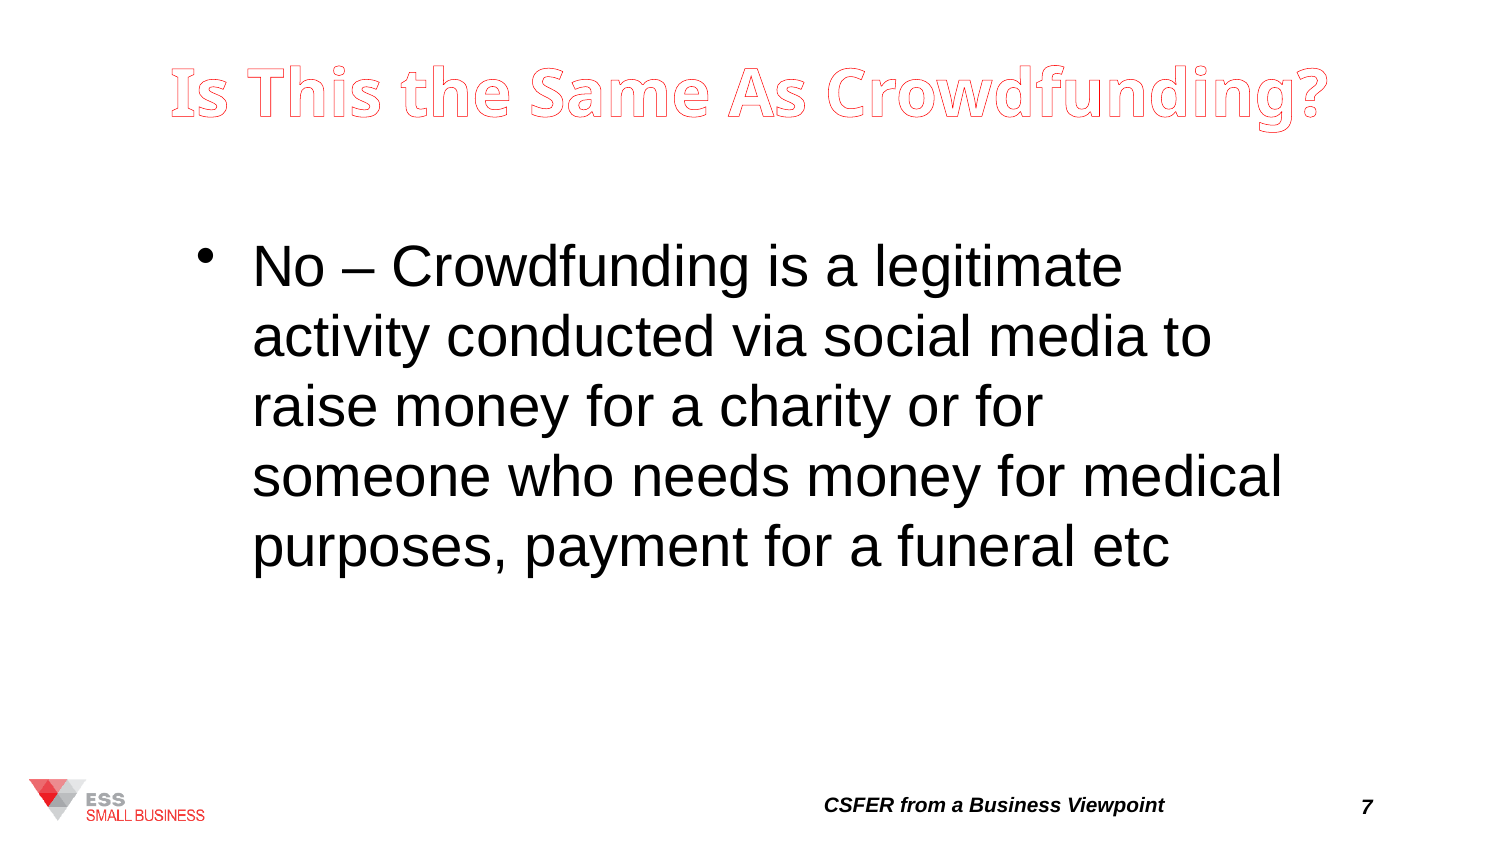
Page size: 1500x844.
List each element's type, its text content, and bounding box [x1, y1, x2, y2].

text_box Is This the Same As Crowdfunding? [76, 42, 1423, 138]
picture [29, 779, 207, 823]
footer CSFER from a Business Viewpoint [808, 783, 1223, 823]
list No – Crowdfunding is a legitimate activity conducted via social media to raise money for a charity or for someone who needs money for medical purposes, payment for a funeral etc [180, 220, 1306, 611]
slide_number 7 [1324, 786, 1388, 830]
